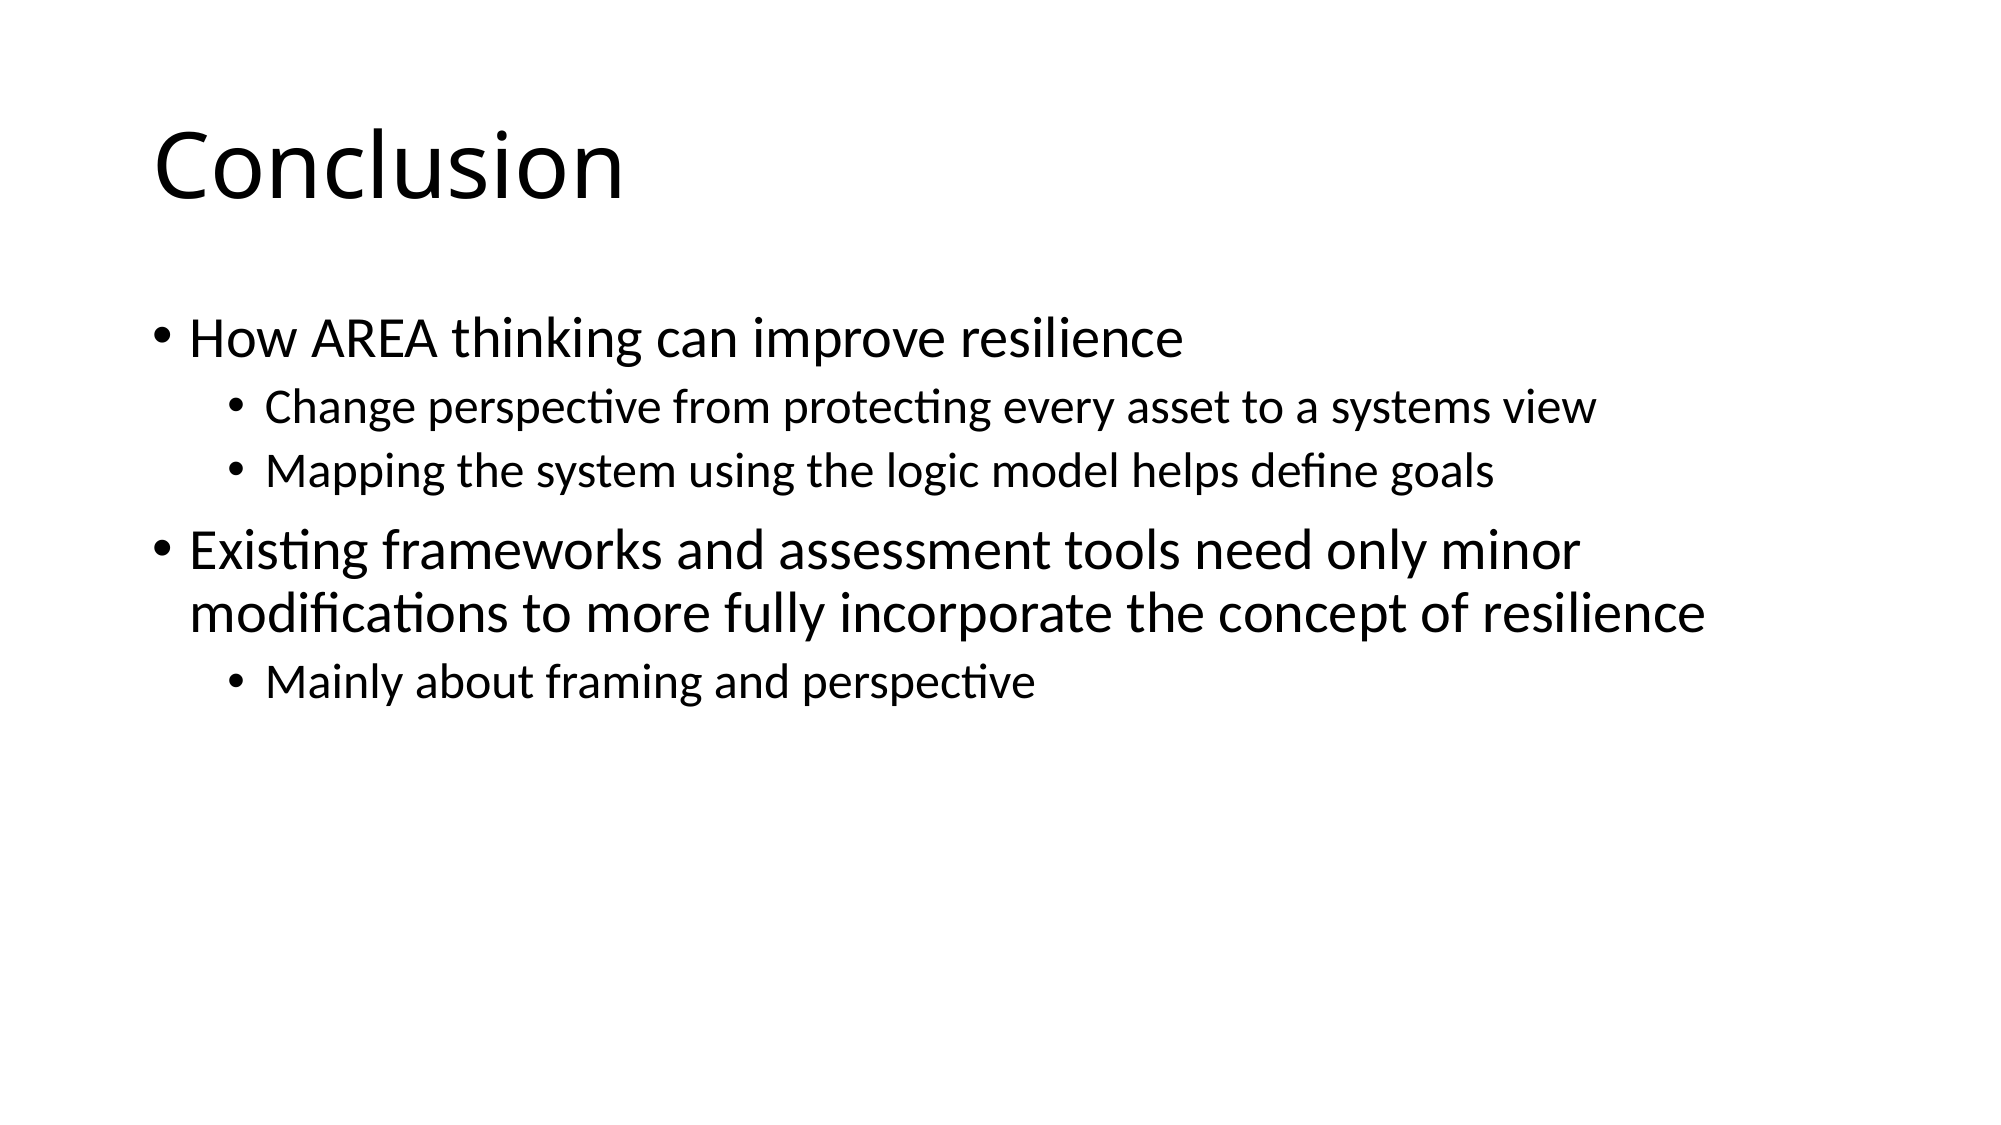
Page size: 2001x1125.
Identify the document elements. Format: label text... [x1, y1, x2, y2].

title Conclusion [137, 59, 1863, 278]
list How AREA thinking can improve resilience Change perspective from protecting every asset to a systems view Mapping the system using the logic model helps define goals Existing frameworks and assessment tools need only minor modifications to more fully incorporate the concept of resilience Mainly about framing and perspective [137, 299, 1863, 1014]
